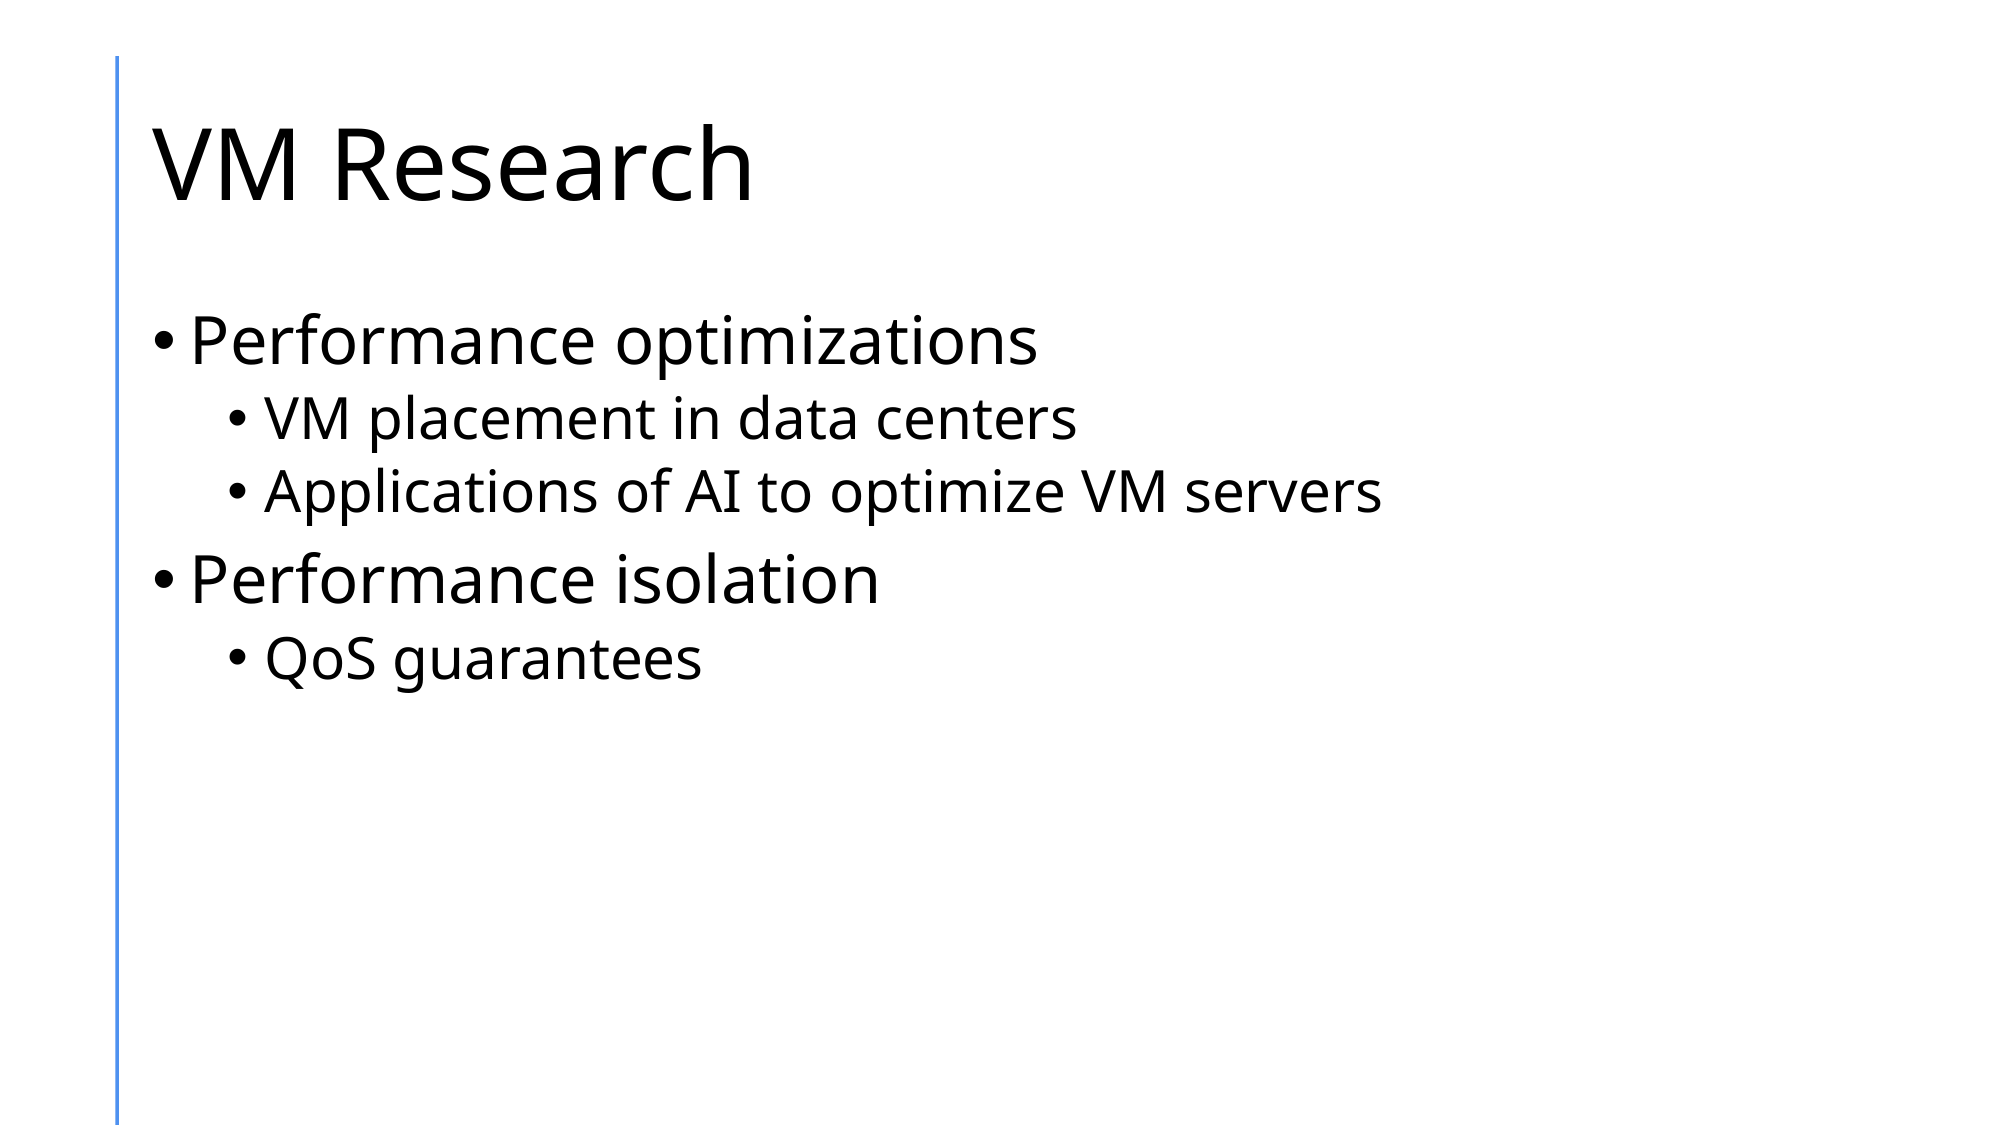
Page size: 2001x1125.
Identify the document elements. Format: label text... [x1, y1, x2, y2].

list Performance optimizations VM placement in data centers Applications of AI to optimize VM servers Performance isolation QoS guarantees [137, 299, 1863, 1014]
title VM Research [137, 59, 1863, 278]
